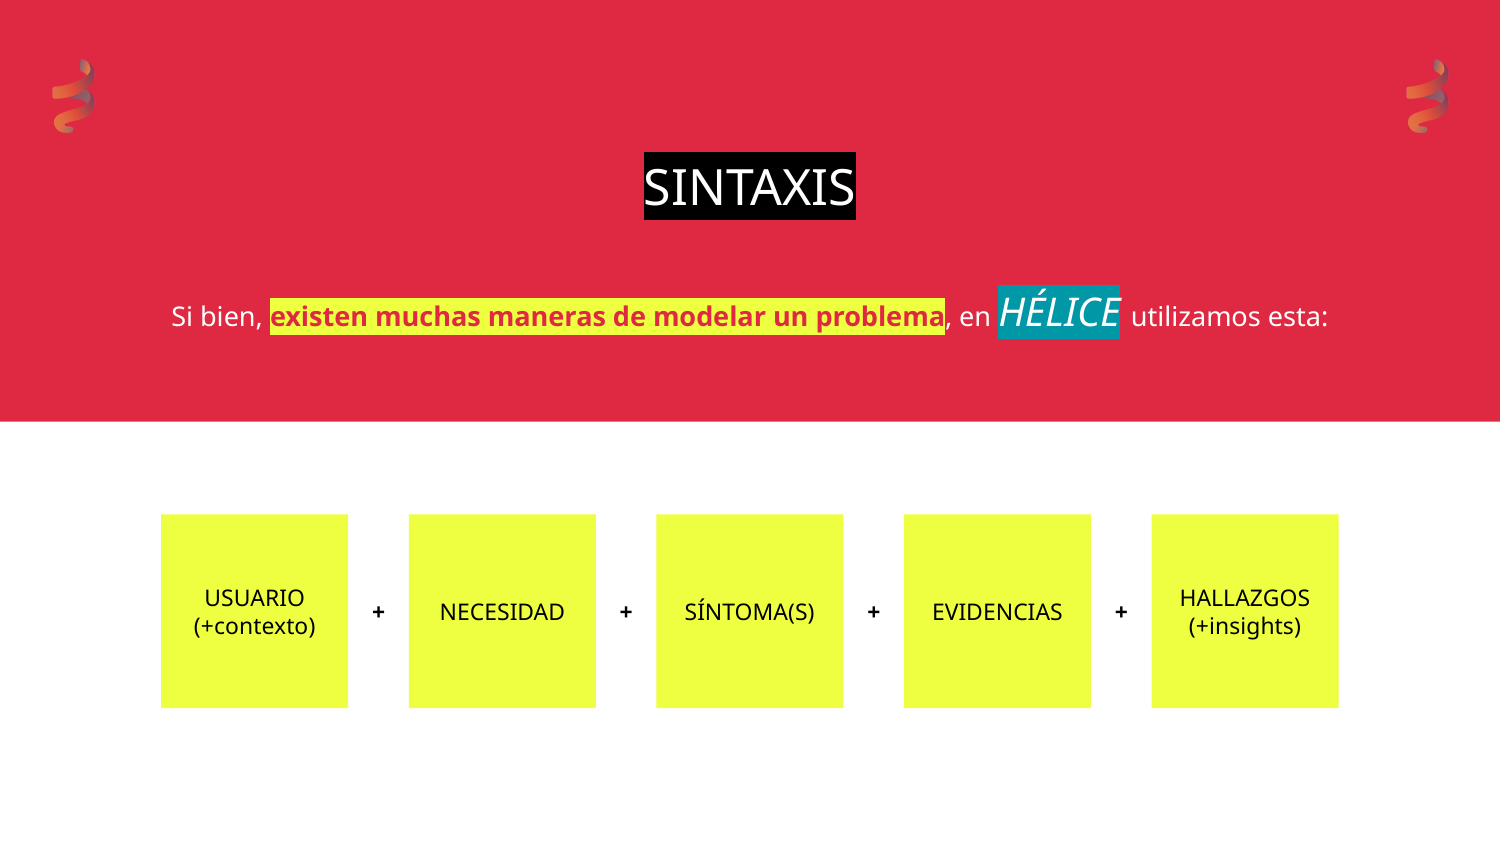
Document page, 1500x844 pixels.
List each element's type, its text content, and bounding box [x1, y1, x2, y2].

text_box + [355, 582, 402, 641]
text_box [0, 0, 1500, 422]
text_box + [1098, 582, 1145, 641]
text_box Si bien, existen muchas maneras de modelar un problema, en HÉLICE utilizamos esta: [125, 266, 1375, 356]
text_box HALLAZGOS (+insights) [1151, 514, 1339, 709]
text_box + [850, 582, 897, 641]
text_box SÍNTOMA(S) [656, 514, 844, 709]
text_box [50, 56, 1450, 136]
text_box NECESIDAD [408, 514, 596, 709]
text_box USUARIO (+contexto) [161, 514, 349, 709]
text_box EVIDENCIAS [903, 514, 1091, 709]
text_box SINTAXIS [519, 144, 981, 248]
text_box + [603, 582, 650, 641]
